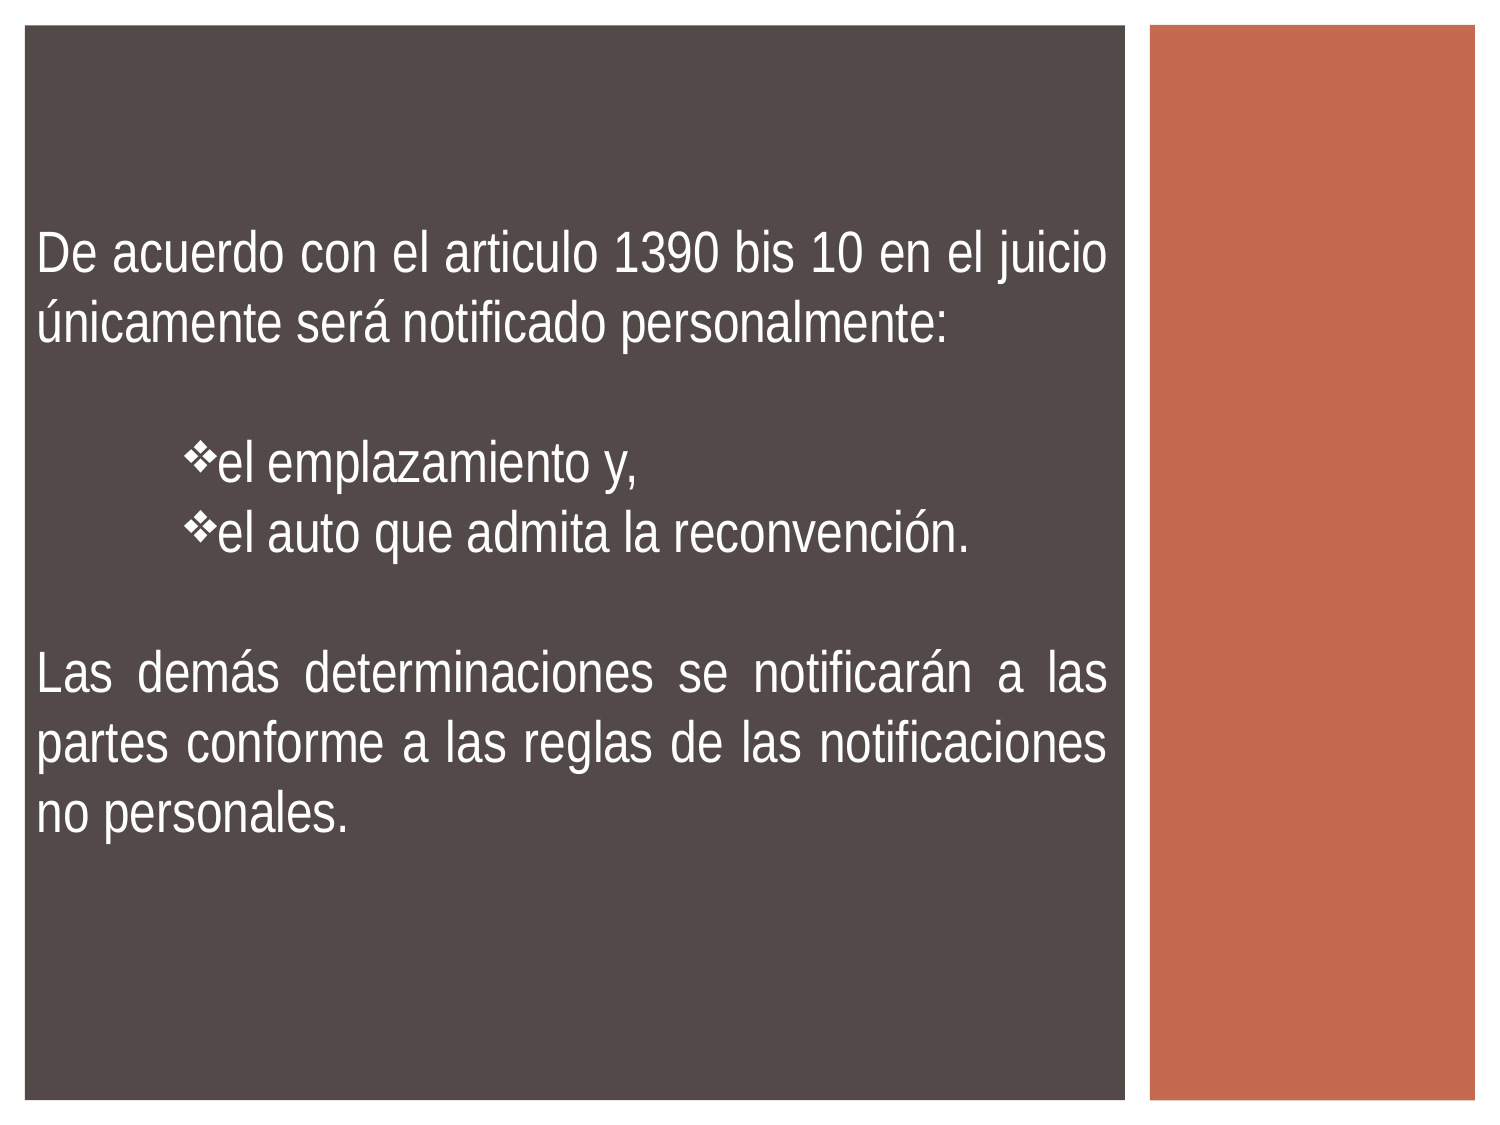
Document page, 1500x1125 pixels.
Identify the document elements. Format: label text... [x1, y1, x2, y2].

text_box De acuerdo con el articulo 1390 bis 10 en el juicio únicamente será notificado personalmente: el emplazamiento y, el auto que admita la reconvención. Las demás determinaciones se notificarán a las partes conforme a las reglas de las notificaciones no personales. [29, 206, 1117, 922]
